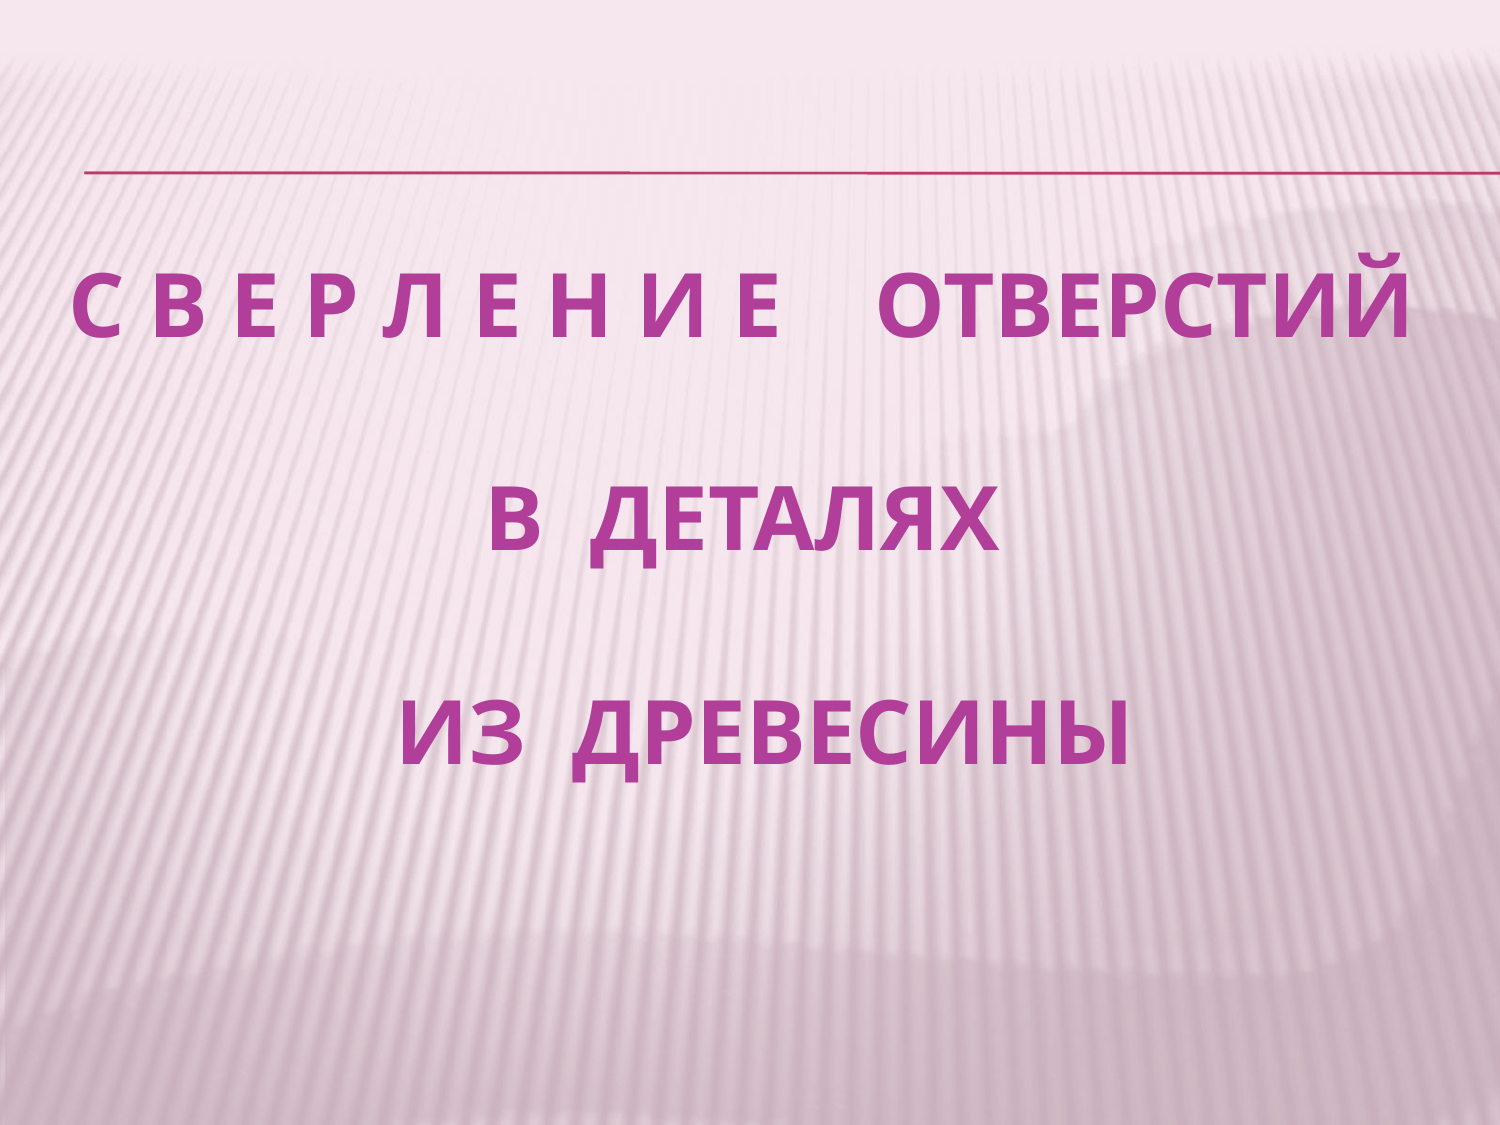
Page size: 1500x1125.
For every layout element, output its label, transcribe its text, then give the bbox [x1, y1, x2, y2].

title С В Е Р Л Е Н И Е отверстий в деталях из древесины [41, 196, 1467, 835]
